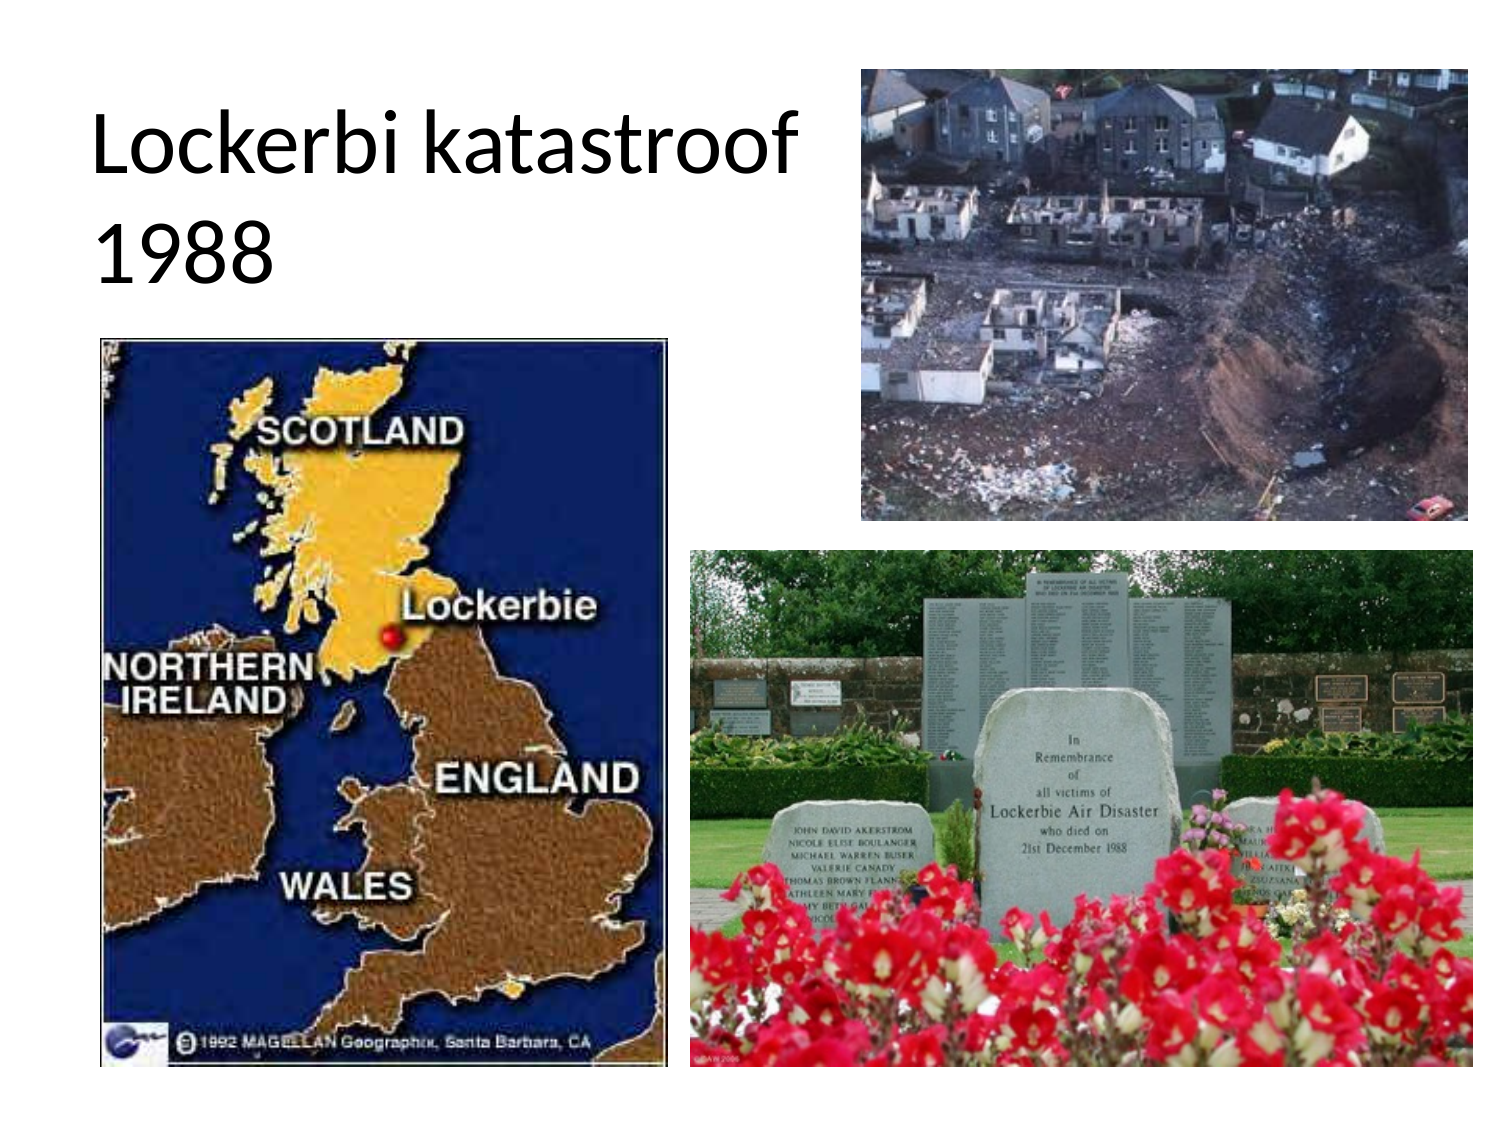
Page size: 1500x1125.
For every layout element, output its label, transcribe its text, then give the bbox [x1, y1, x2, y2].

title Lockerbi katastroof 1988 [75, 45, 1425, 339]
picture [861, 69, 1469, 522]
picture [690, 550, 1473, 1067]
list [100, 338, 668, 1067]
